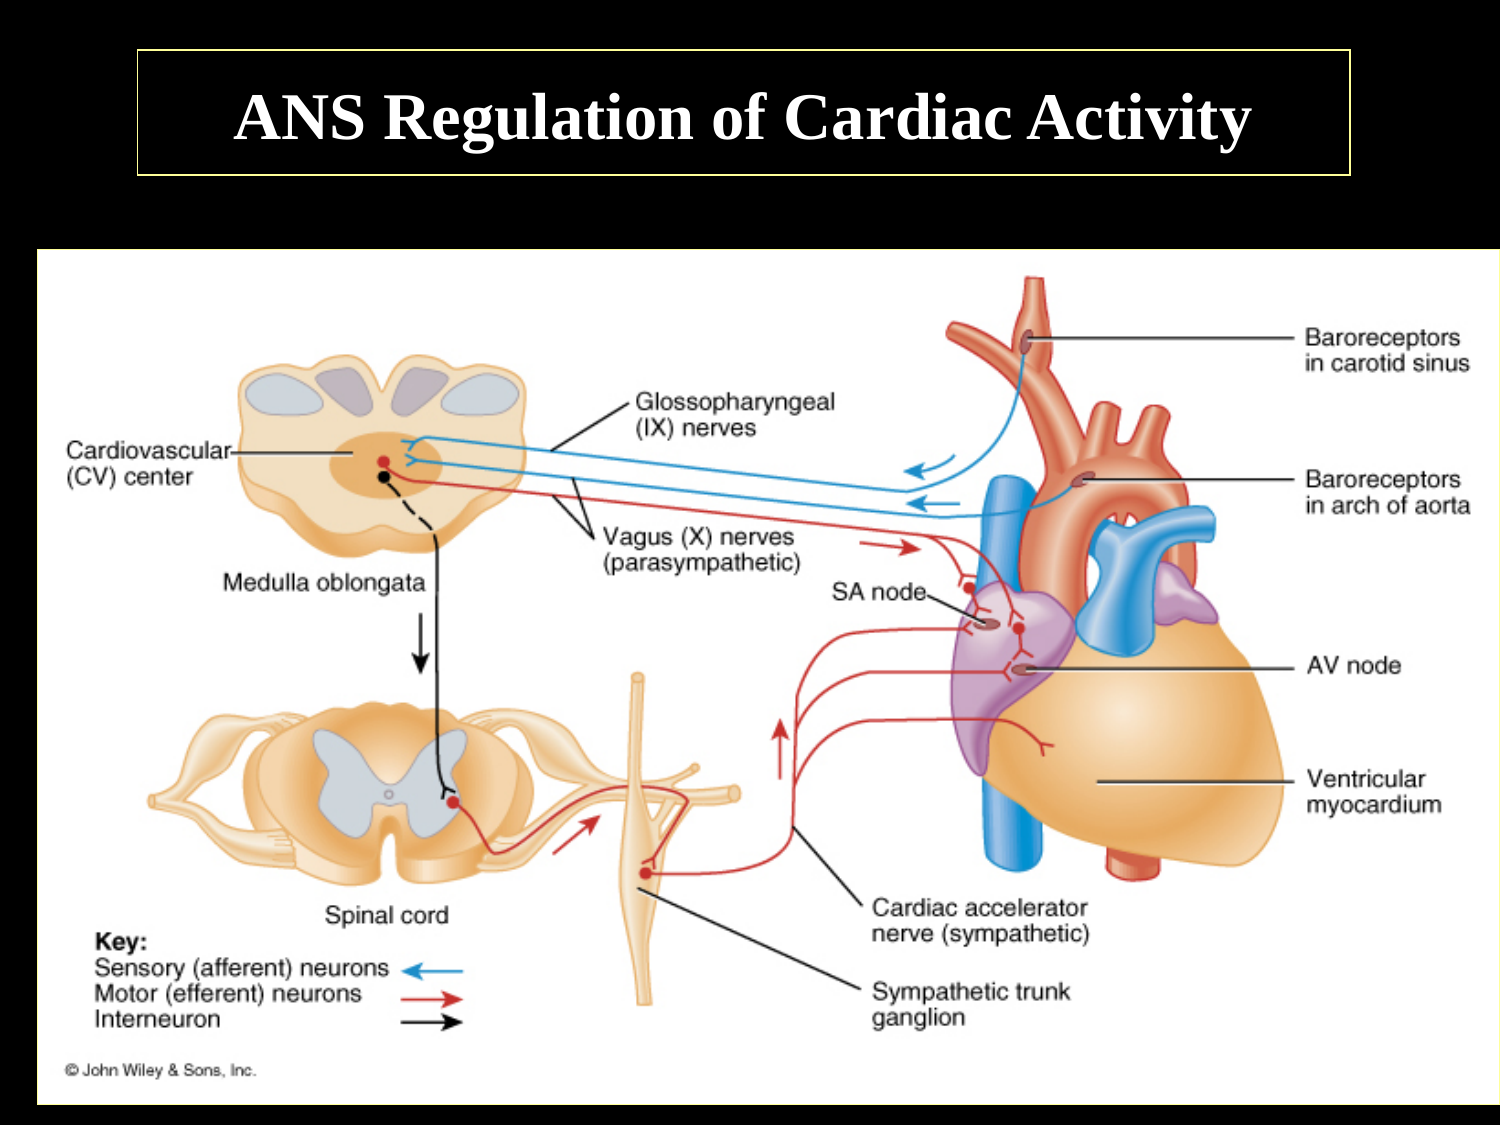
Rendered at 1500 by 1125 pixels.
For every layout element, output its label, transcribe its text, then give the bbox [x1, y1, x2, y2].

title ANS Regulation of Cardiac Activity [137, 49, 1351, 176]
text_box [37, 249, 1500, 1105]
